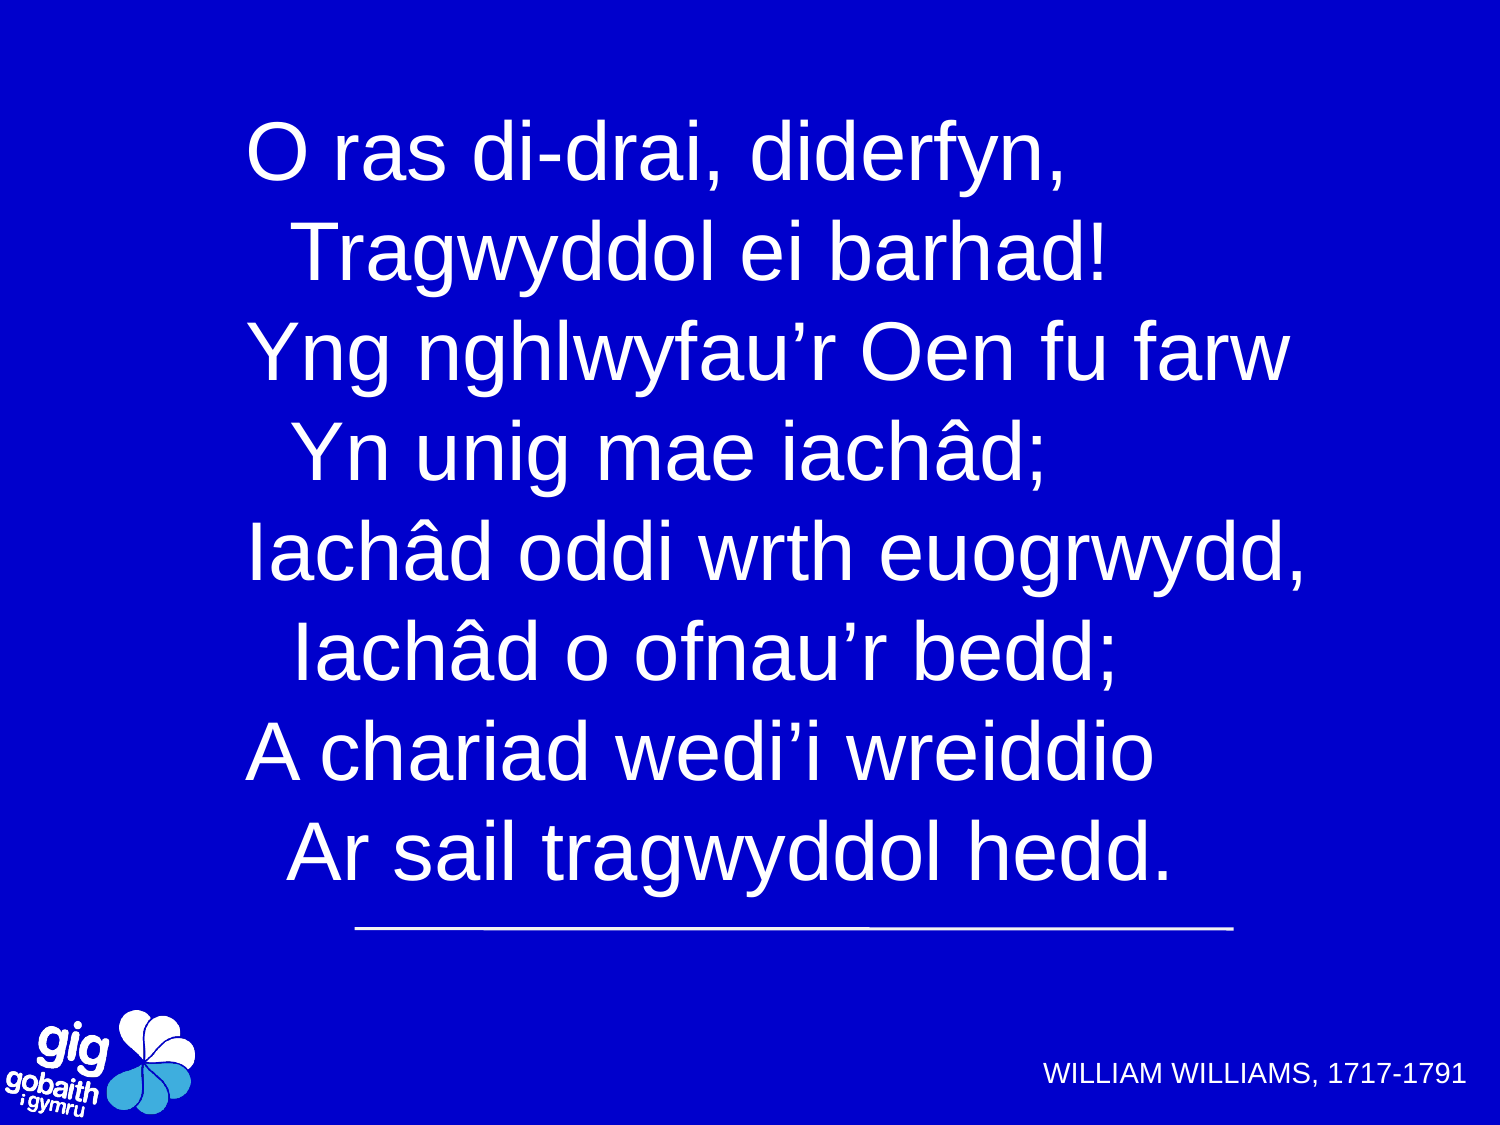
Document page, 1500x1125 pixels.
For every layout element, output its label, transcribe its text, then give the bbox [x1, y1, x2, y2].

text_box WILLIAM WILLIAMS, 1717-1791 [469, 1046, 1483, 1097]
picture [5, 1010, 195, 1118]
text_box O ras di-drai, diderfyn, Tragwyddol ei barhad! Yng nghlwyfau’r Oen fu farw Yn unig mae iachâd; Iachâd oddi wrth euogrwydd, Iachâd o ofnau’r bedd; A chariad wedi’i wreiddio Ar sail tragwyddol hedd. [230, 89, 1365, 905]
